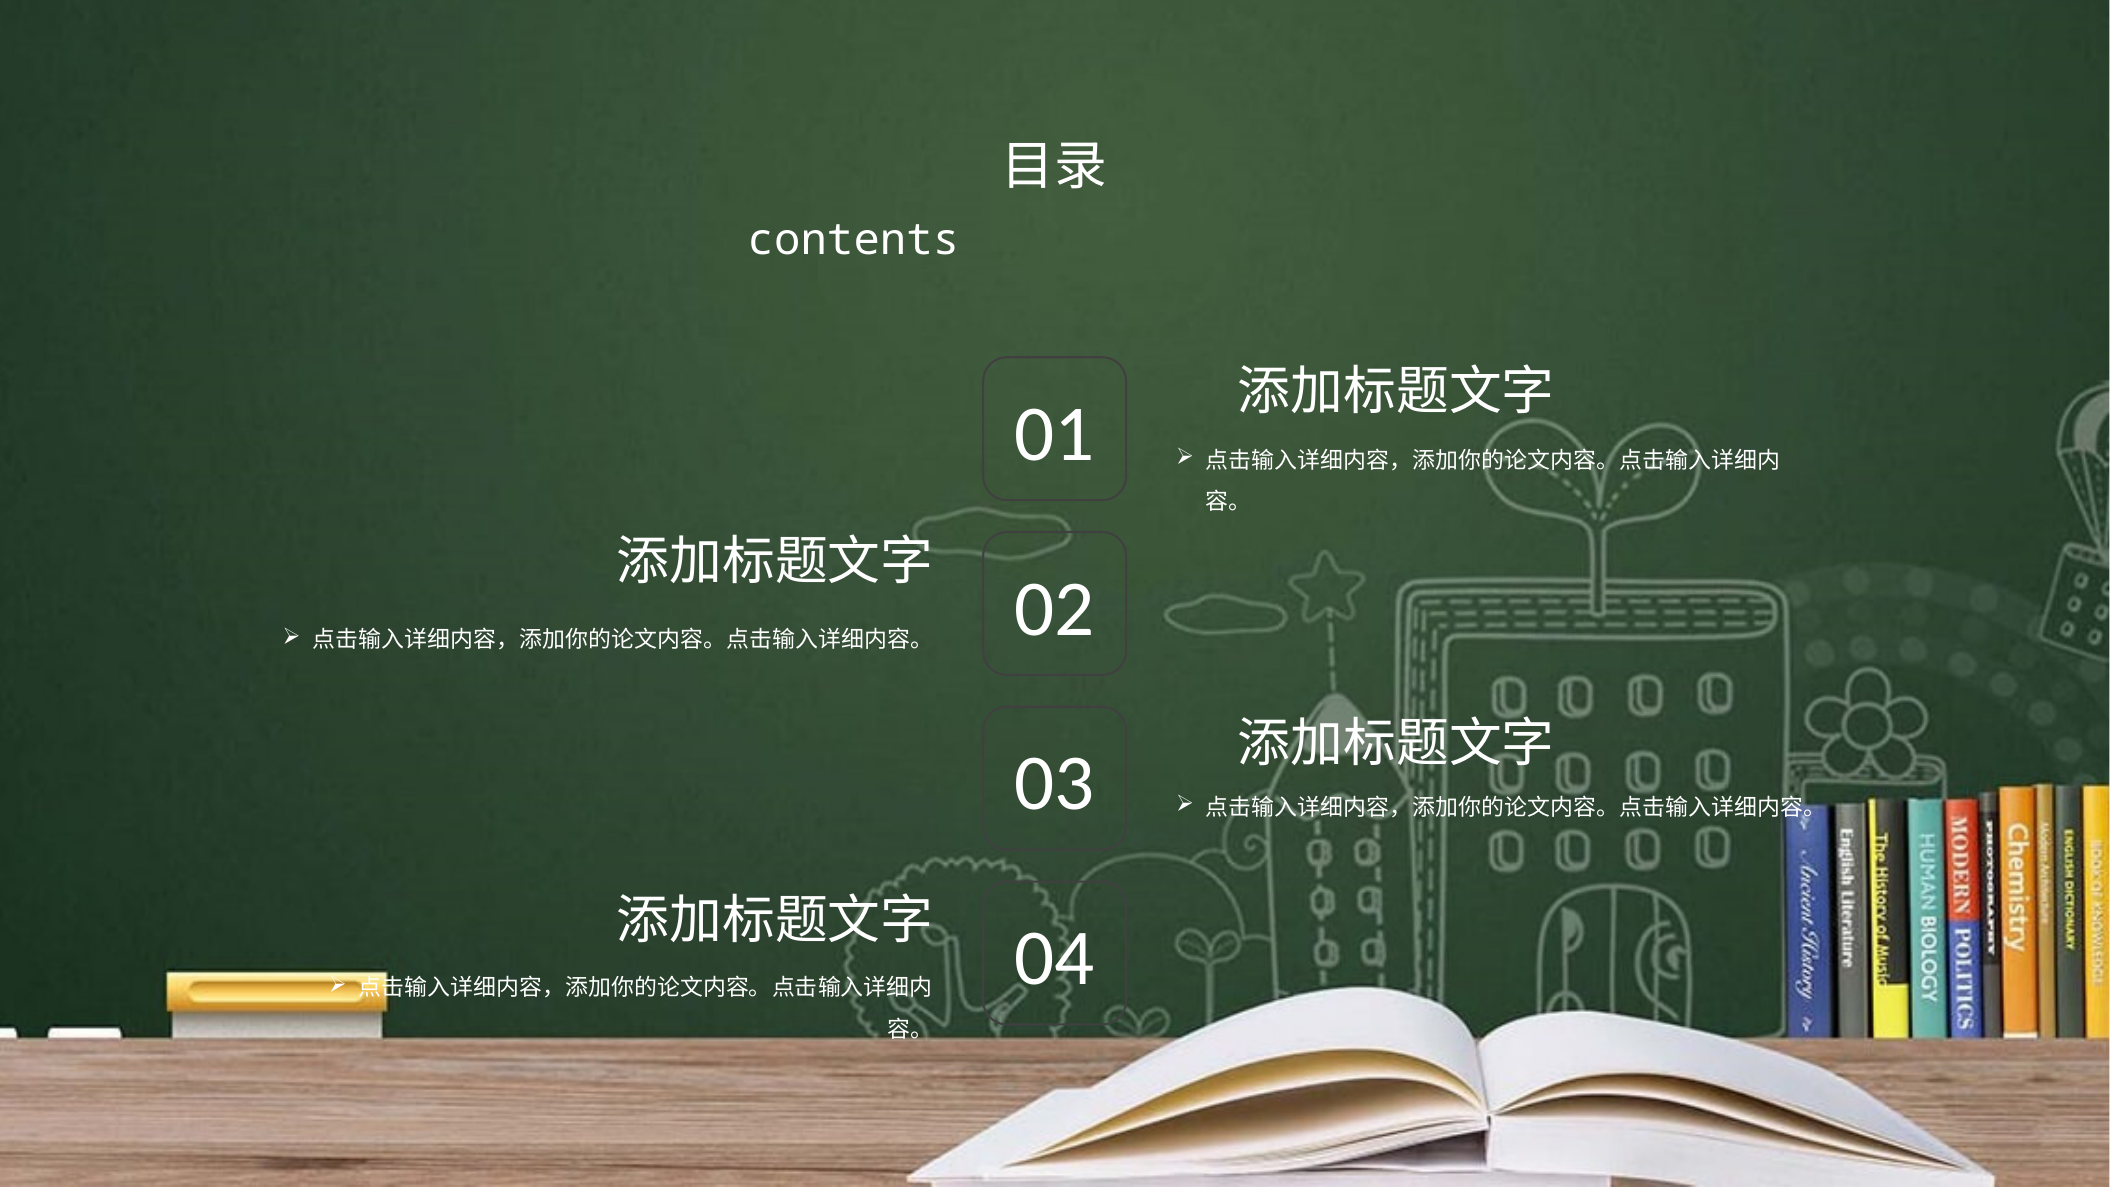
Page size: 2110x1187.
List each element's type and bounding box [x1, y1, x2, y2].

text_box [1161, 694, 1887, 824]
text_box [0, 0, 2110, 1187]
text_box [270, 871, 949, 1004]
text_box [983, 357, 1127, 1025]
text_box [732, 106, 1377, 263]
text_box [238, 512, 949, 656]
text_box [1161, 342, 1834, 477]
